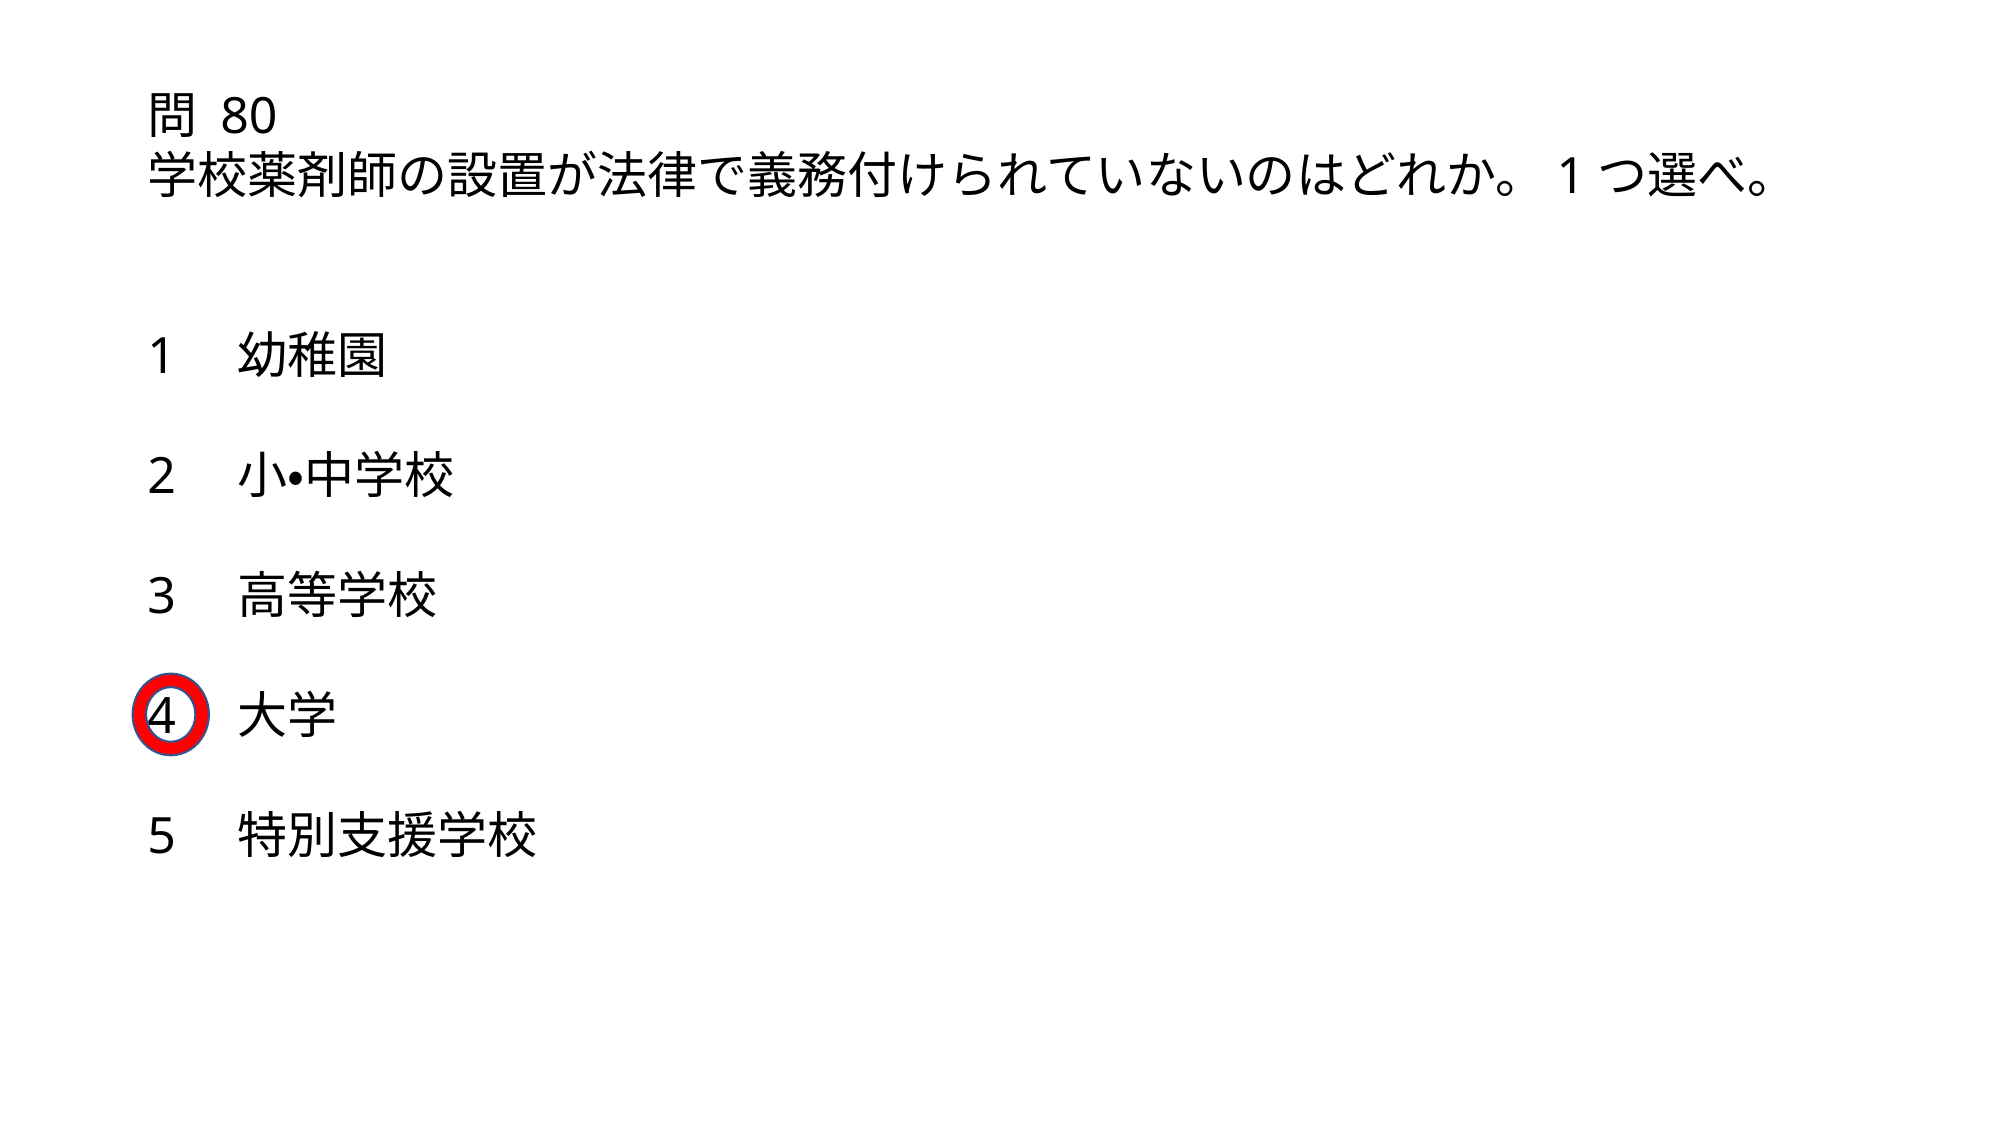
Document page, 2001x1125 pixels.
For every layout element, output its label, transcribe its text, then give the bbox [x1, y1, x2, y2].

text_box 問 80 学校薬剤師の設置が法律で義務付けられていないのはどれか。1つ選べ。 1 幼稚園 2 小・中学校 3 高等学校 4 大学 5 特別支援学校 [132, 76, 1858, 872]
text_box [131, 672, 210, 757]
